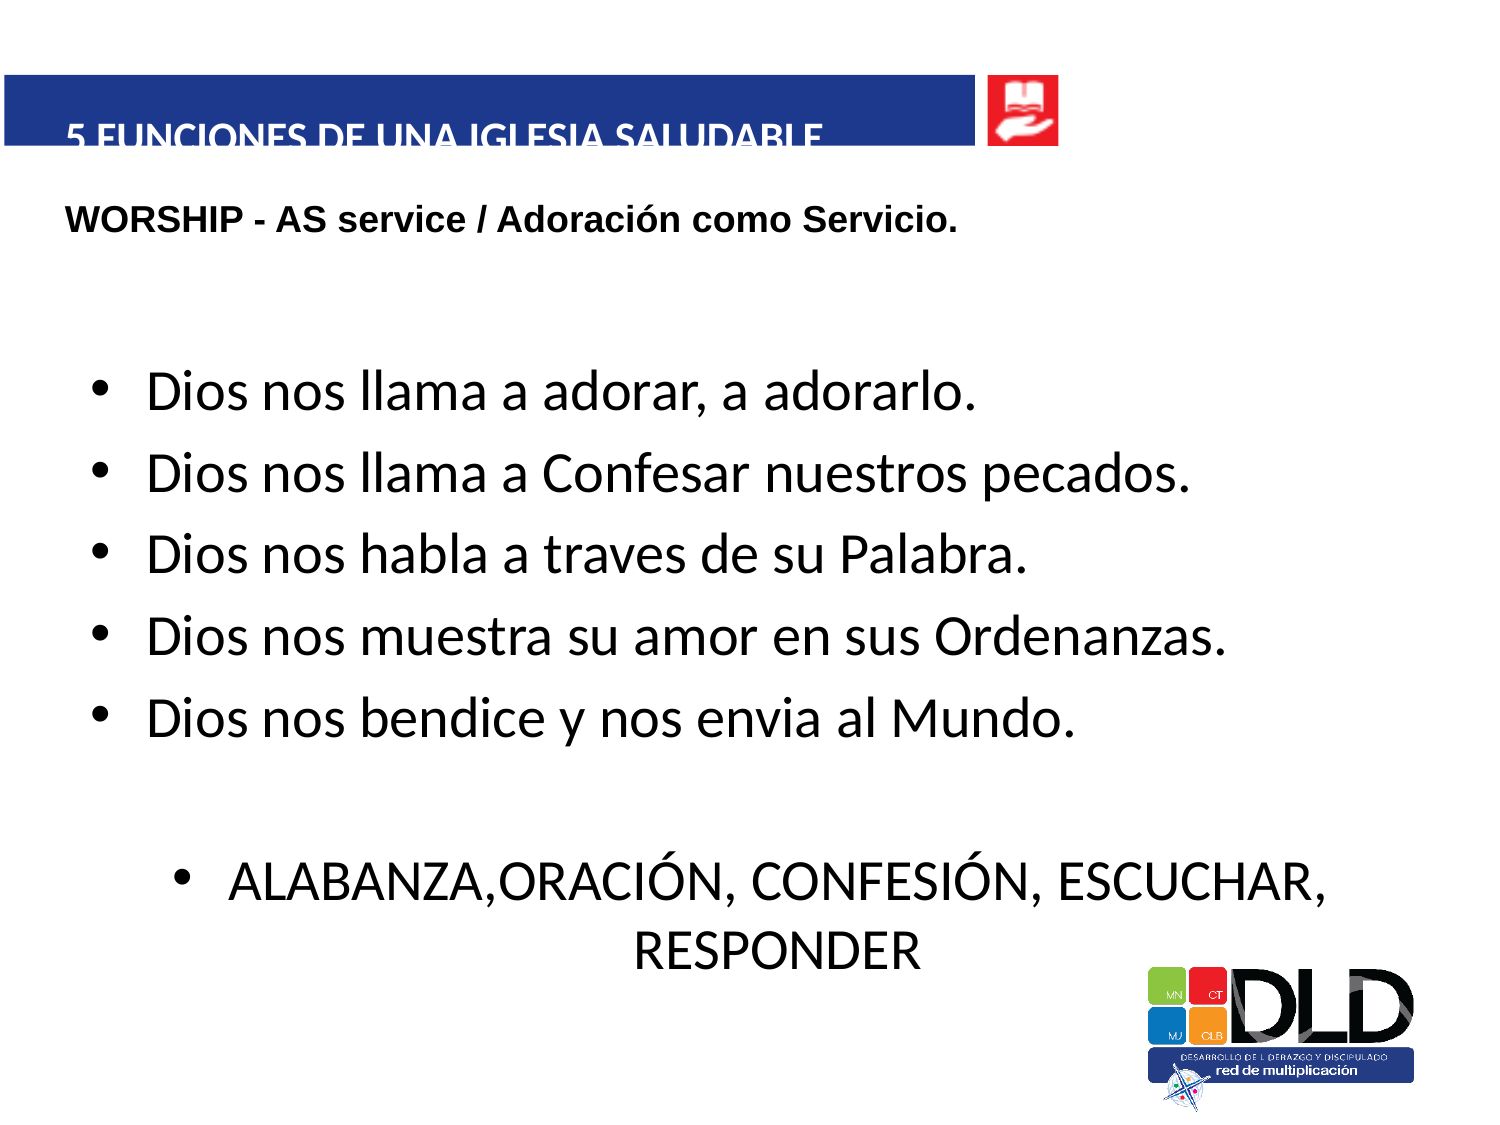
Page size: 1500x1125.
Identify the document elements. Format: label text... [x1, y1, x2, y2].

picture [1147, 967, 1415, 1113]
list Dios nos llama a adorar, a adorarlo. Dios nos llama a Confesar nuestros pecados. Dios nos habla a traves de su Palabra. Dios nos muestra su amor en sus Ordenanzas. Dios nos bendice y nos envia al Mundo. ALABANZA,ORACIÓN, CONFESIÓN, ESCUCHAR, RESPONDER [75, 345, 1425, 1088]
text_box WORSHIP - AS service / Adoración como Servicio. [49, 187, 1113, 248]
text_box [4, 74, 1059, 169]
